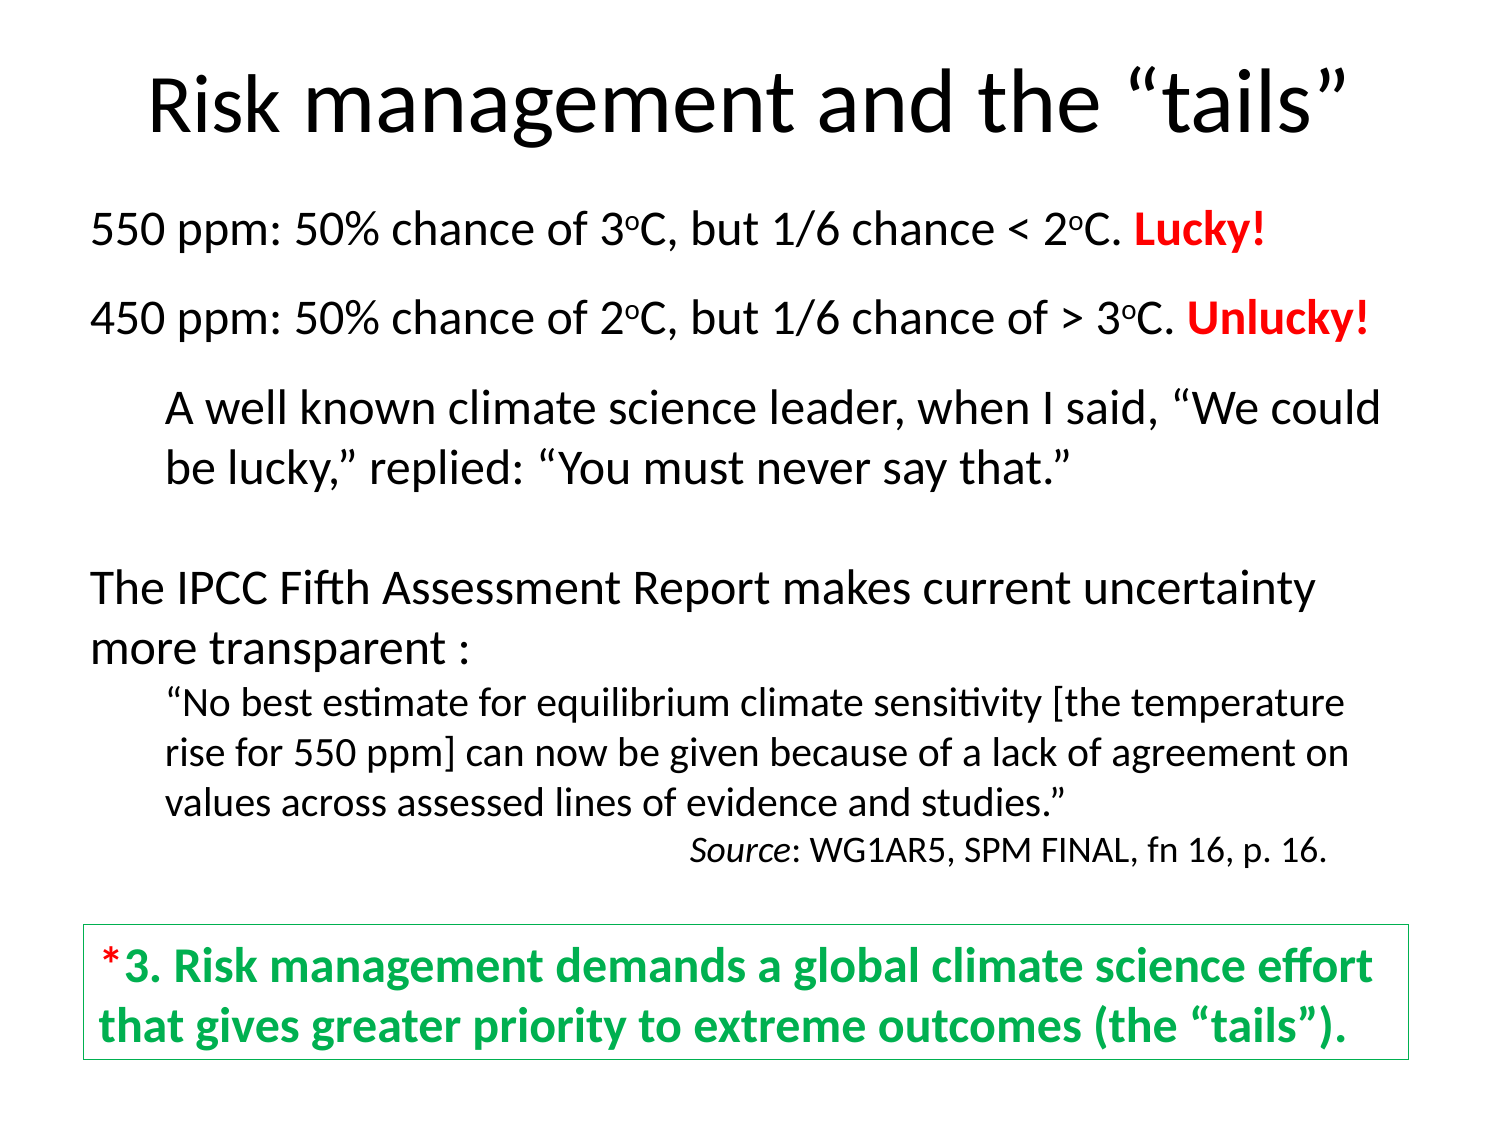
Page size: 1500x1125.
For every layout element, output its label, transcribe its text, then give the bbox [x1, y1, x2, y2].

title Risk management and the “tails” [75, 24, 1425, 168]
text_box 550 ppm: 50% chance of 3oC, but 1/6 chance < 2oC. Lucky! 450 ppm: 50% chance of 2oC, but 1/6 chance of > 3oC. Unlucky! A well known climate science leader, when I said, “We could be lucky,” replied: “You must never say that.” The IPCC Fifth Assessment Report makes current uncertainty more transparent : “No best estimate for equilibrium climate sensitivity [the temperature rise for 550 ppm] can now be given because of a lack of agreement on values across assessed lines of evidence and studies.” Source: WG1AR5, SPM FINAL, fn 16, p. 16. [74, 187, 1421, 878]
text_box *3. Risk management demands a global climate science effort that gives greater priority to extreme outcomes (the “tails”). [83, 924, 1409, 1060]
